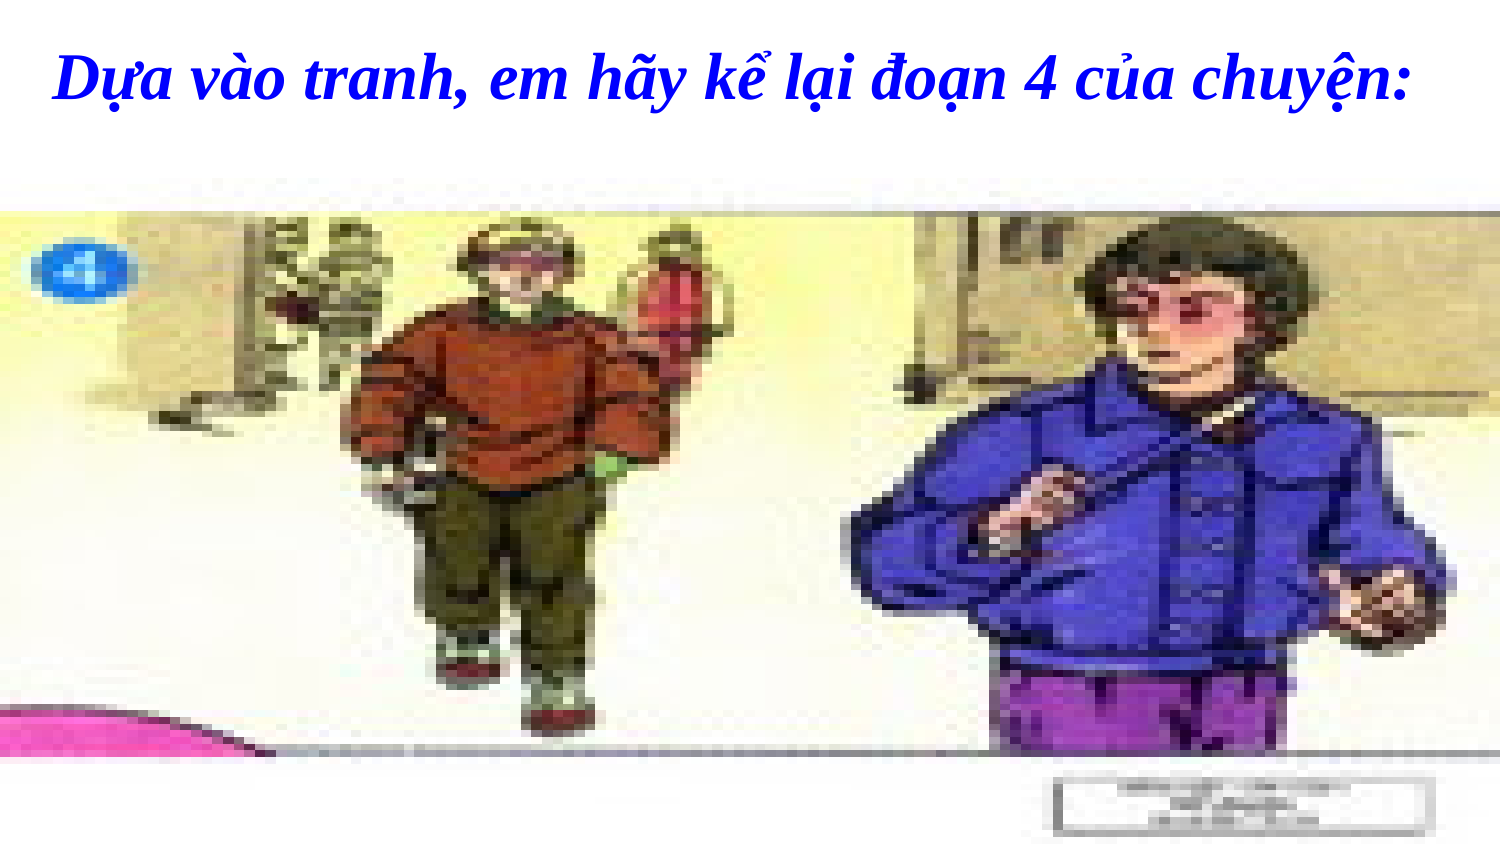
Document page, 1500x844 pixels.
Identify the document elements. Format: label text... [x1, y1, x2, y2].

picture [0, 177, 1500, 844]
text_box Dựa vào tranh, em hãy kể lại đoạn 4 của chuyện: [37, 25, 1500, 121]
